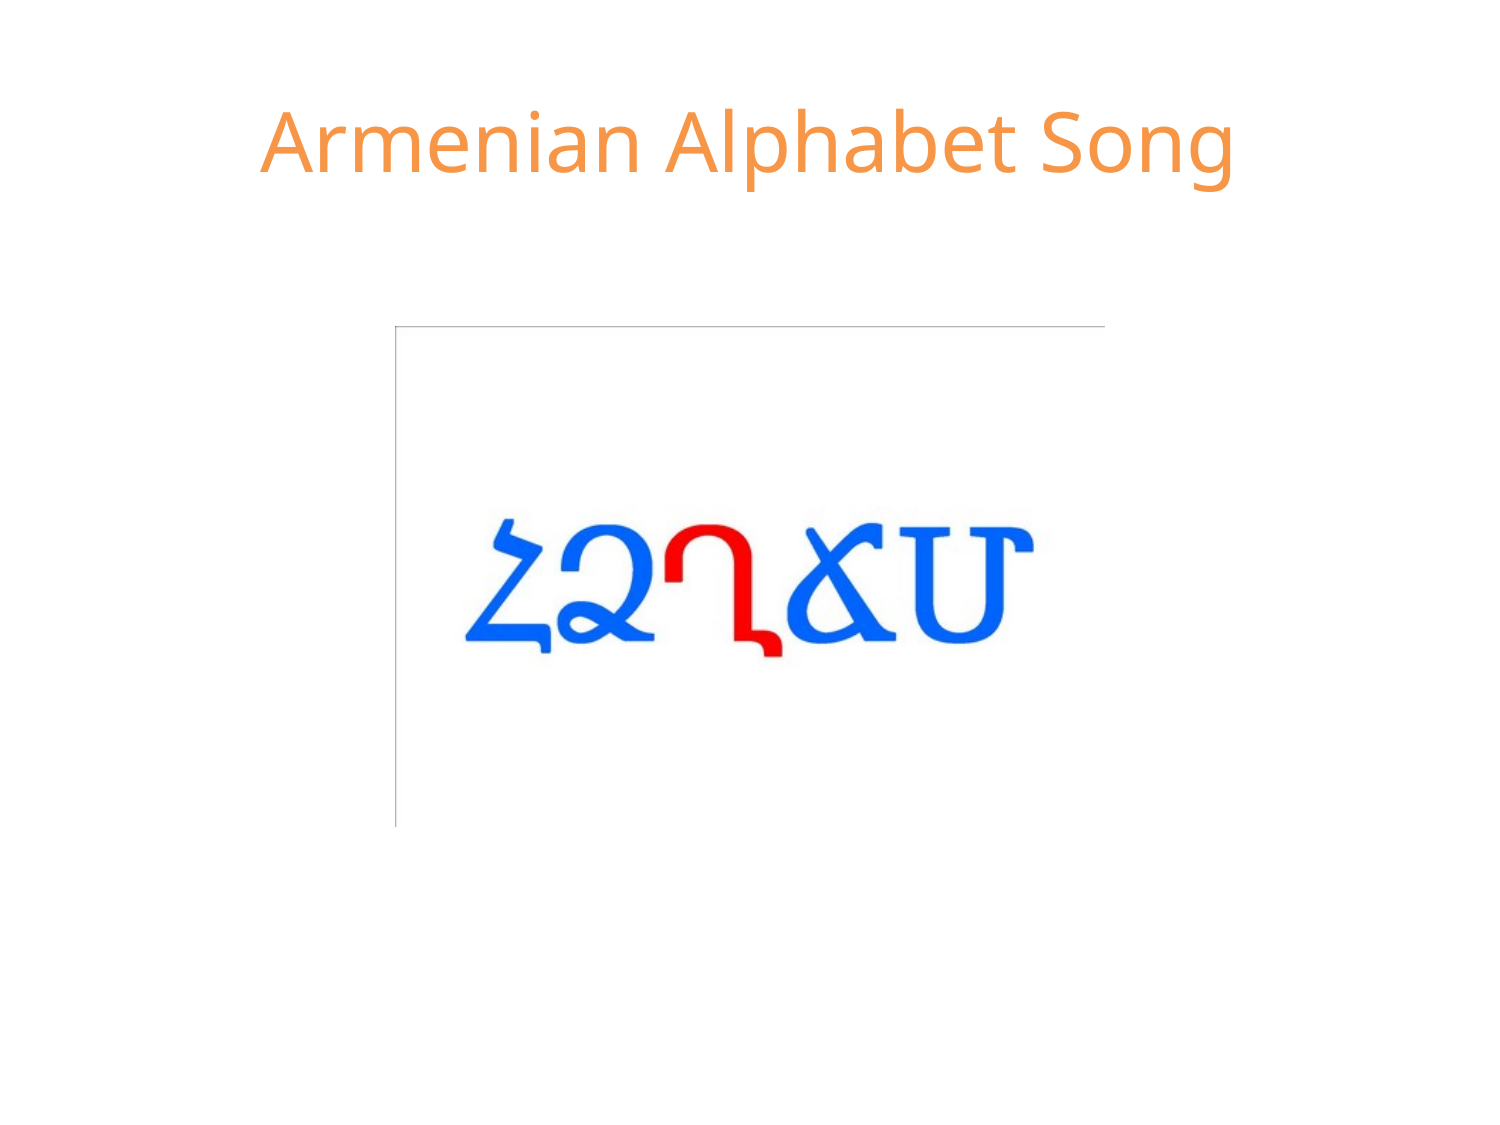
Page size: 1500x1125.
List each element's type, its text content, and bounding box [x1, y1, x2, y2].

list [395, 326, 1105, 827]
title Armenian Alphabet Song [75, 37, 1425, 241]
